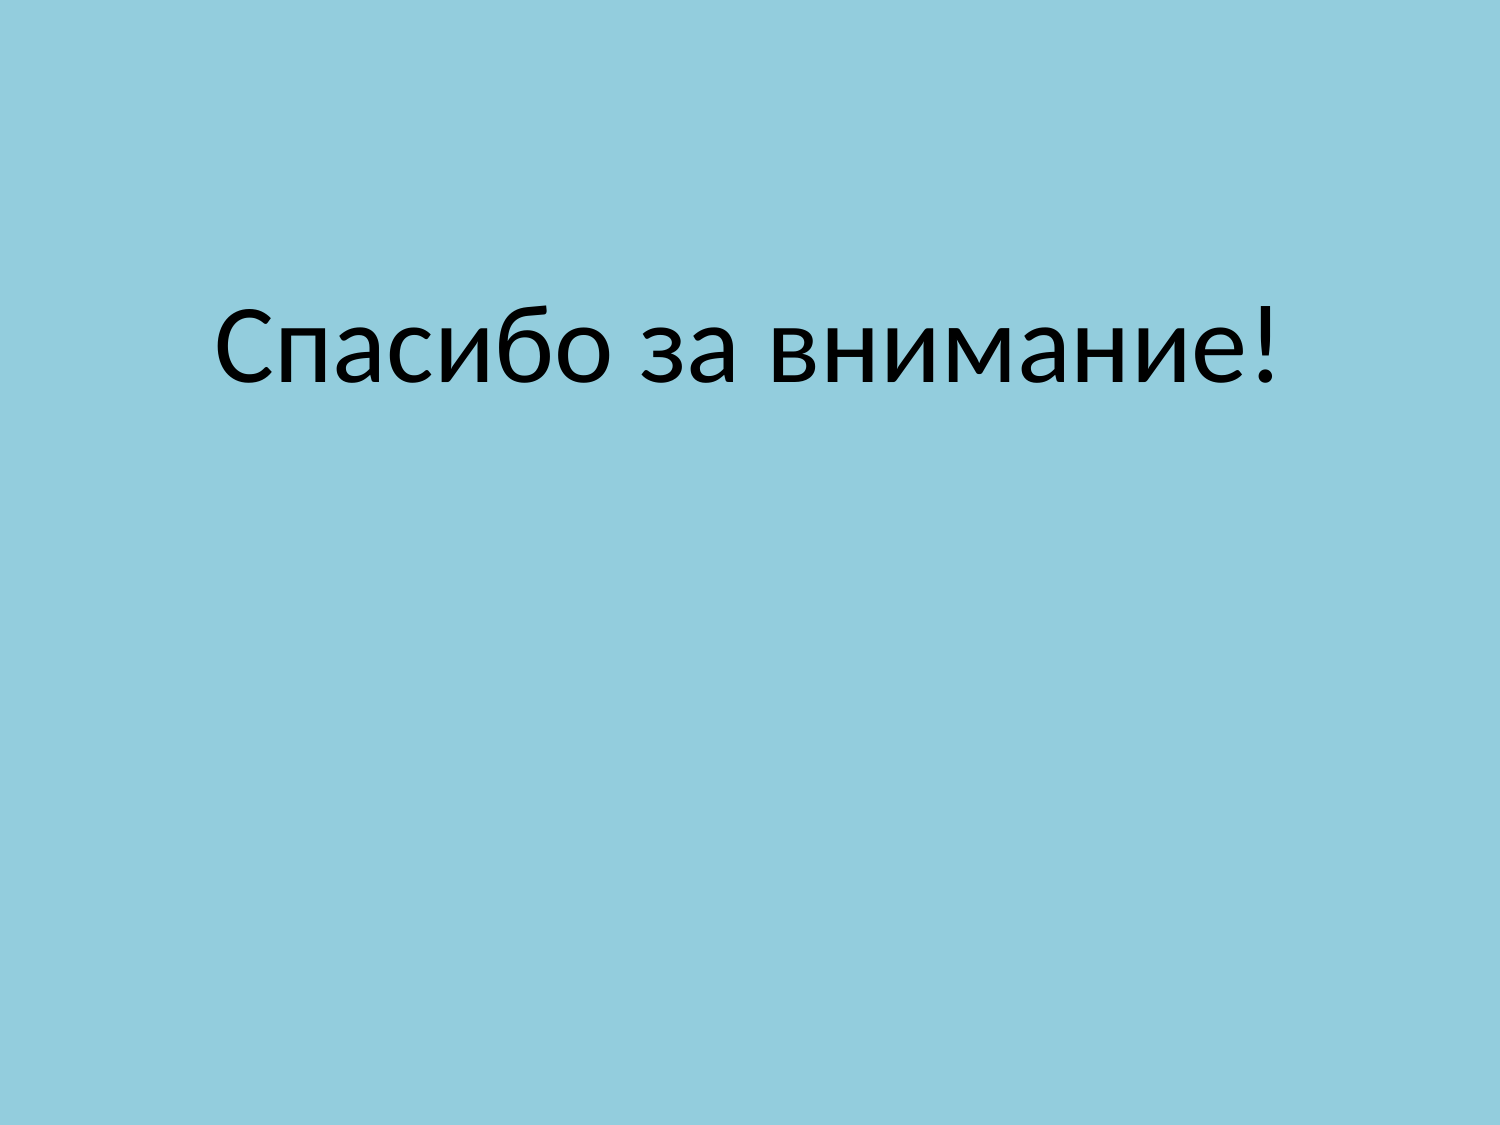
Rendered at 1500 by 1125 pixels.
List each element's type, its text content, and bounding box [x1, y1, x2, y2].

list Спасибо за внимание! [75, 262, 1425, 1005]
